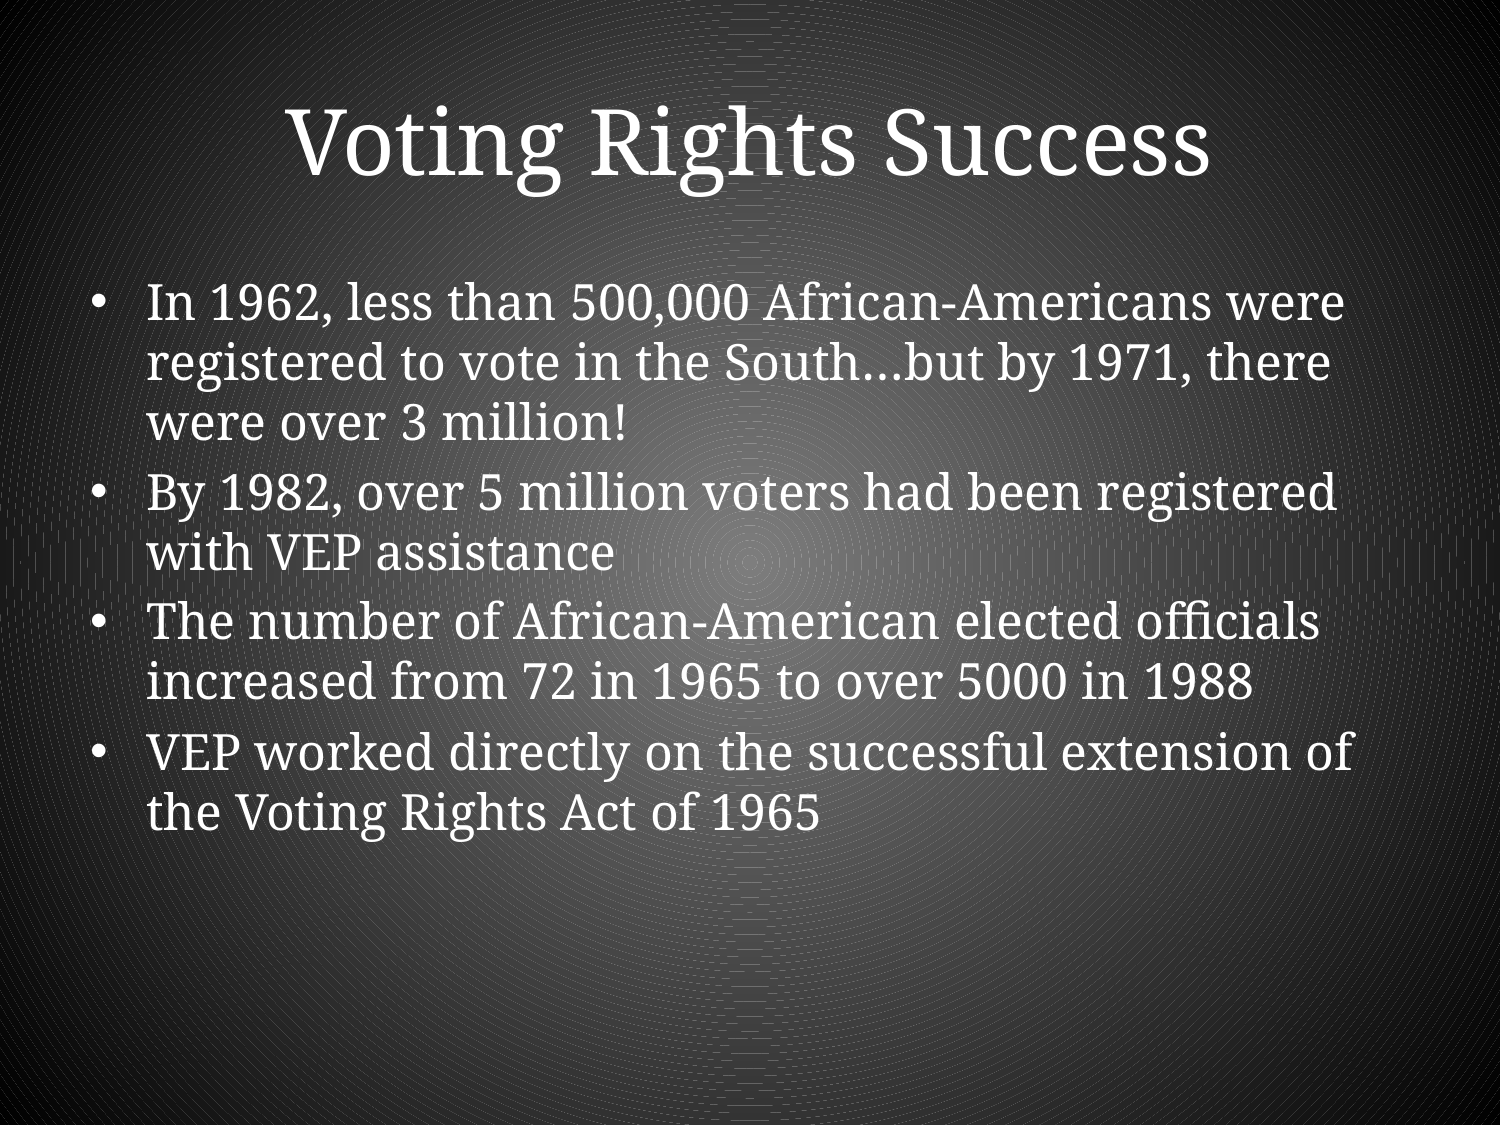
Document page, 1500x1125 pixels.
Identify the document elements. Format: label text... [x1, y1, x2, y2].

list In 1962, less than 500,000 African-Americans were registered to vote in the South…but by 1971, there were over 3 million! By 1982, over 5 million voters had been registered with VEP assistance The number of African-American elected officials increased from 72 in 1965 to over 5000 in 1988 VEP worked directly on the successful extension of the Voting Rights Act of 1965 [75, 262, 1425, 1005]
title Voting Rights Success [75, 45, 1425, 233]
